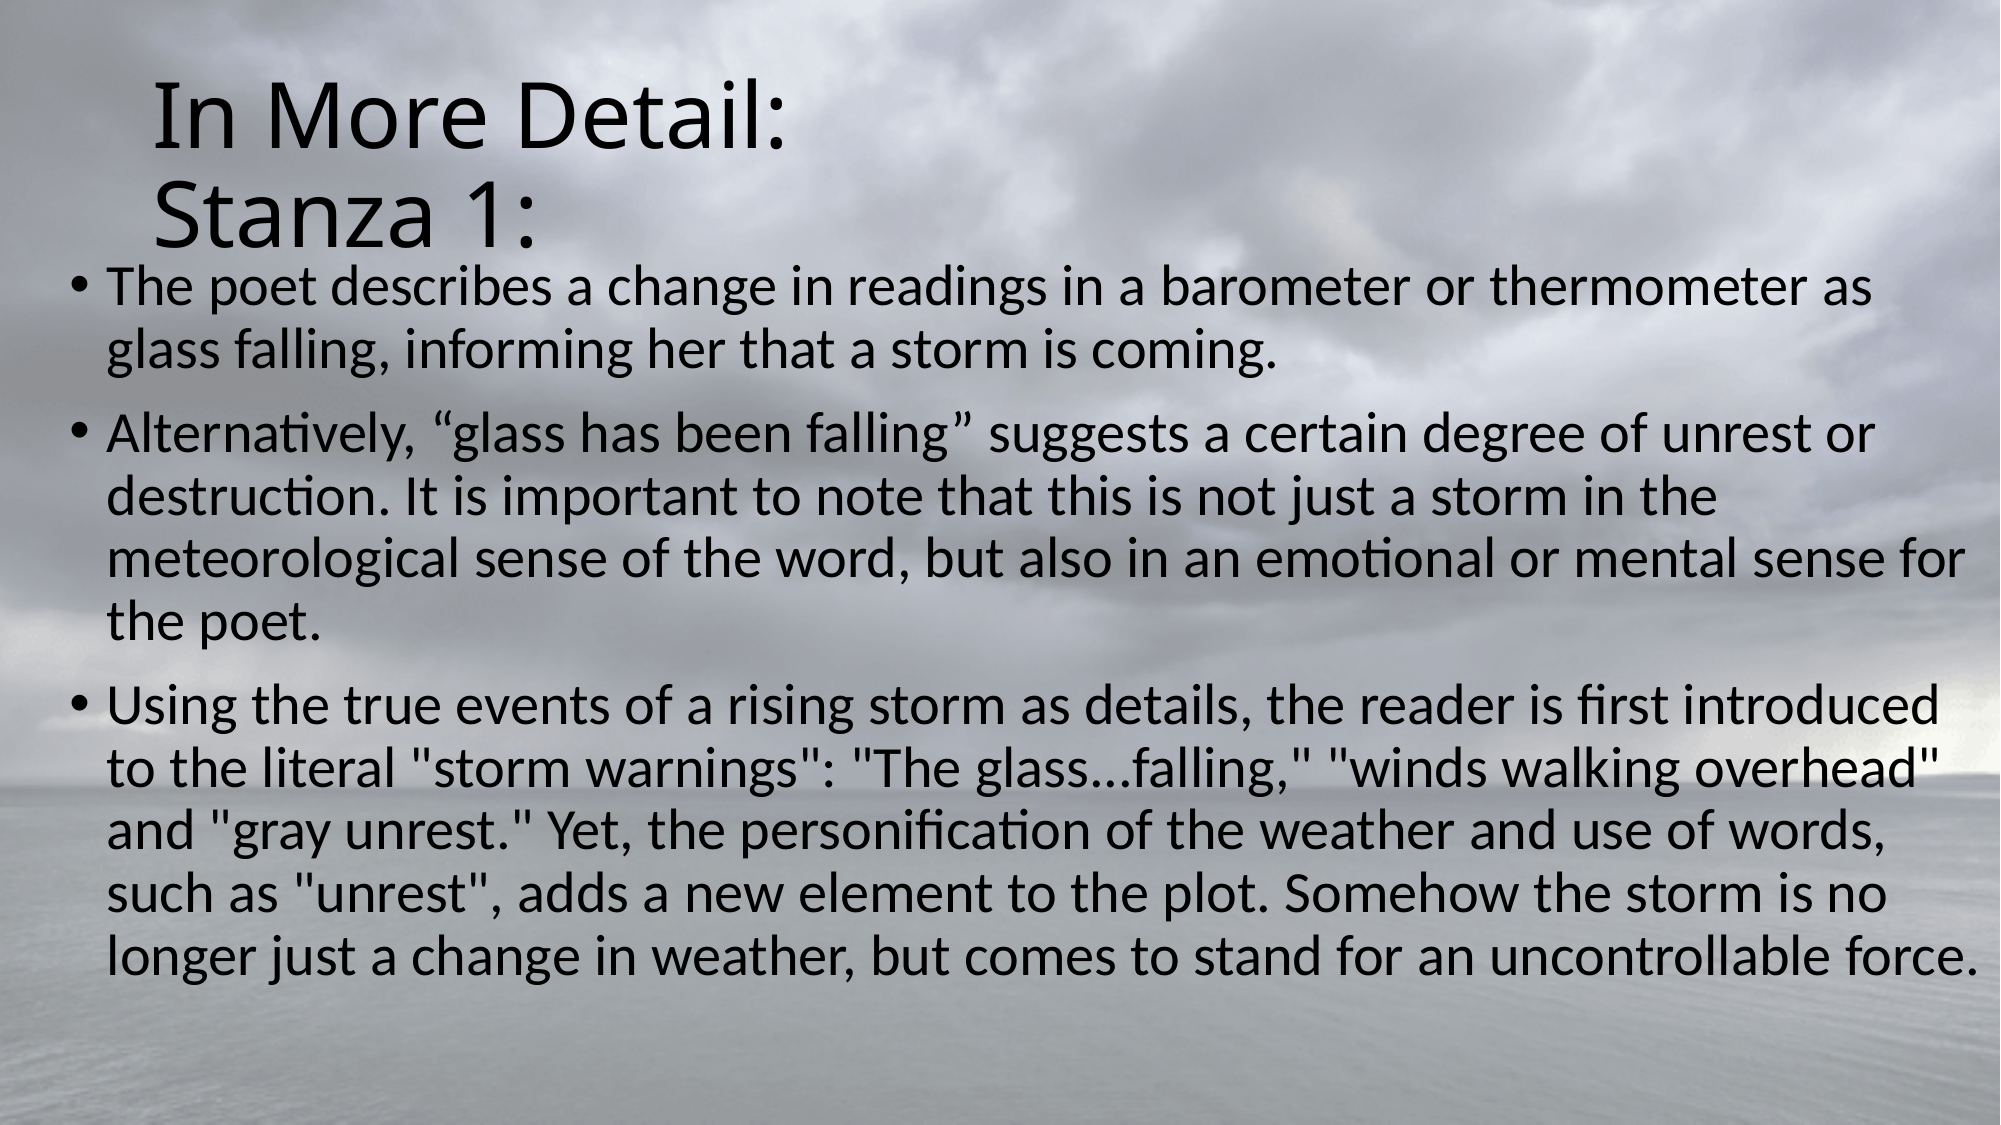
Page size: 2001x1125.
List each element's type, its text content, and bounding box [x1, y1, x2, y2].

list The poet describes a change in readings in a barometer or thermometer as glass falling, informing her that a storm is coming. Alternatively, “glass has been falling” suggests a certain degree of unrest or destruction. It is important to note that this is not just a storm in the meteorological sense of the word, but also in an emotional or mental sense for the poet. Using the true events of a rising storm as details, the reader is first introduced to the literal "storm warnings": "The glass...falling," "winds walking overhead" and "gray unrest." Yet, the personification of the weather and use of words, such as "unrest", adds a new element to the plot. Somehow the storm is no longer just a change in weather, but comes to stand for an uncontrollable force. [54, 247, 2000, 1125]
title In More Detail: Stanza 1: [137, 59, 1863, 247]
